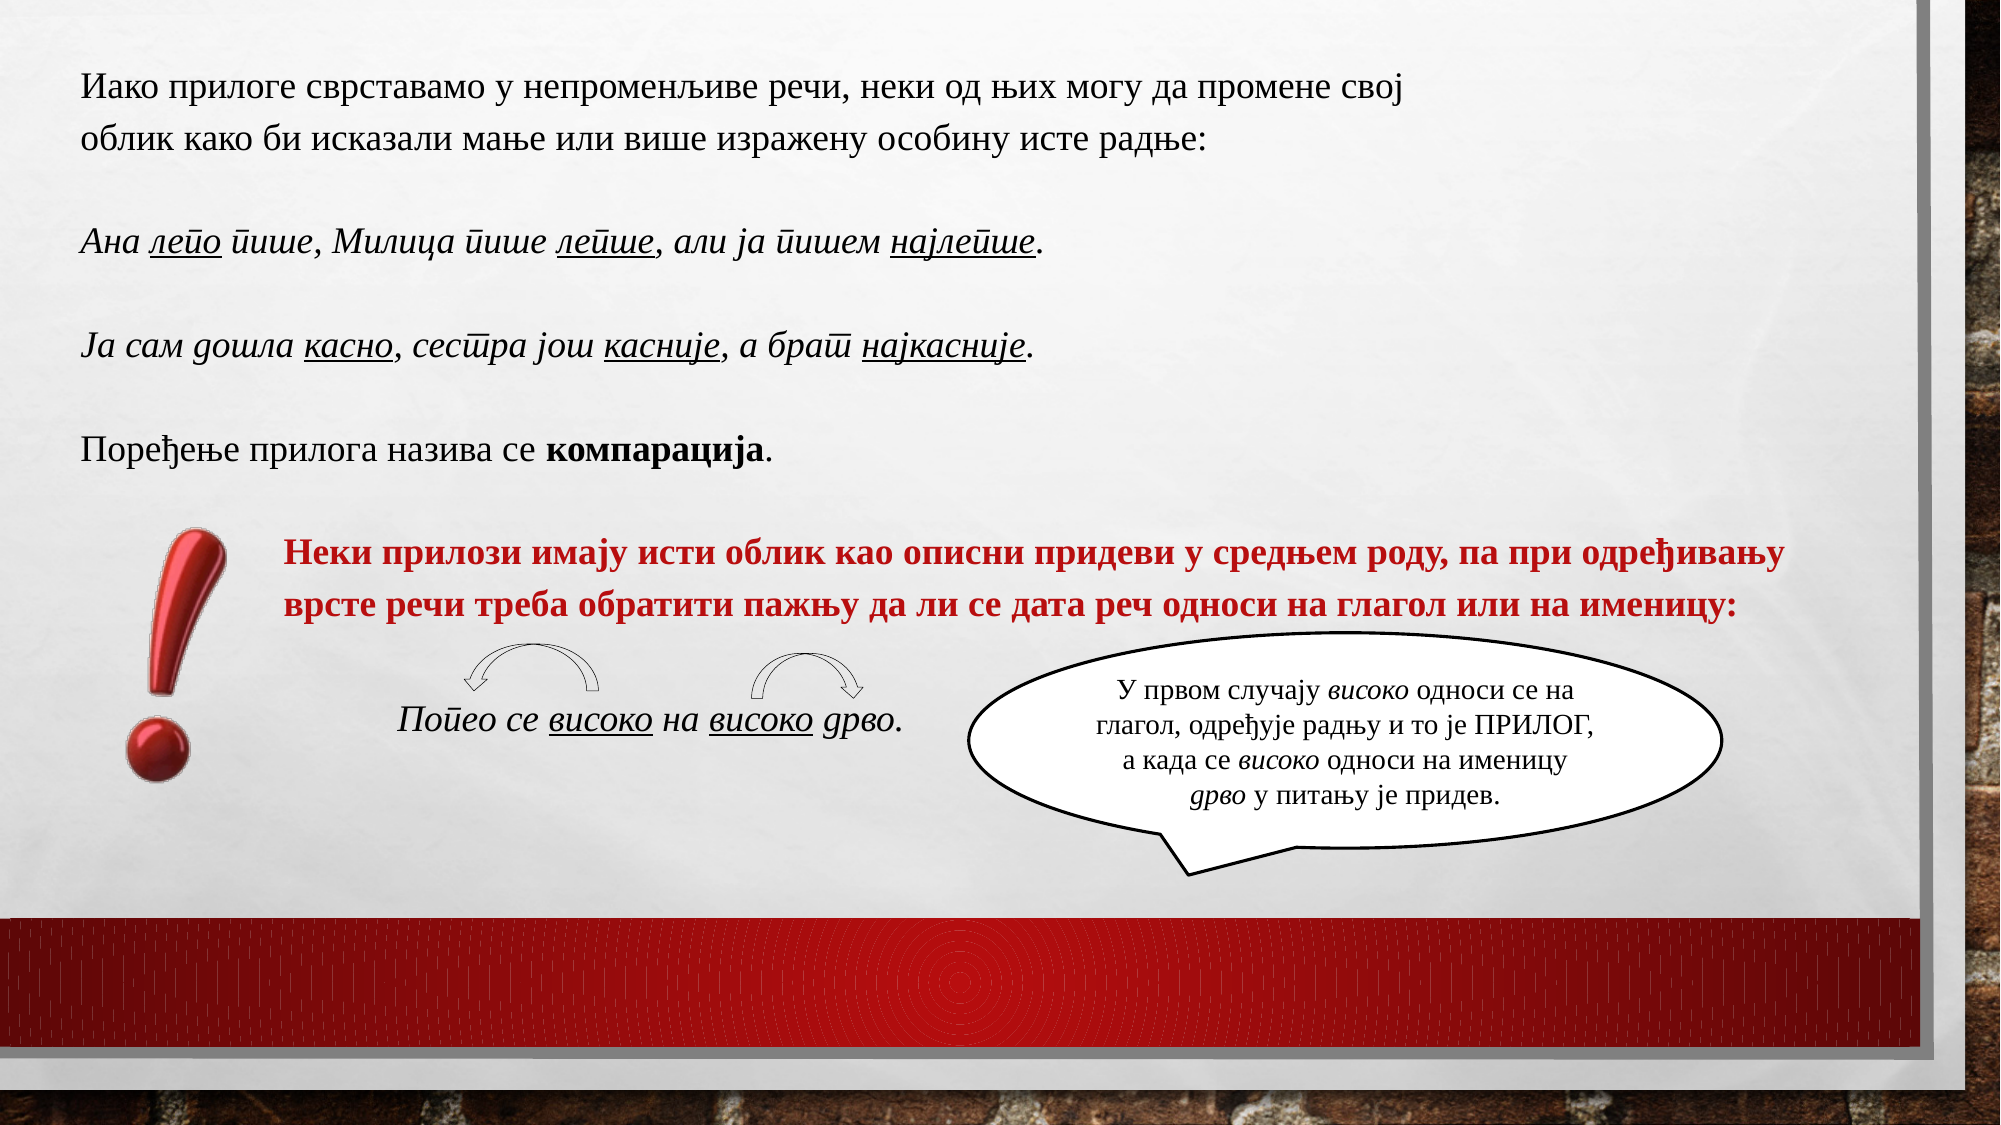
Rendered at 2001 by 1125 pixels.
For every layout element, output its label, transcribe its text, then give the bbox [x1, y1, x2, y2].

picture [65, 501, 293, 814]
text_box [464, 643, 599, 691]
text_box Иако прилоге сврставамо у непроменљиве речи, неки од њих могу да промене свој облик како би исказали мање или више изражену особину исте радње: Ана лепо пише, Милица пише лепше, али ја пишем најлепше. Ја сам дошла касно, сестра још касније, а брат најкасније. Поређење прилога назива се компарација. [65, 47, 1523, 476]
text_box Неки прилози имају исти облик као описни придеви у средњем роду, па при одређивању врсте речи треба обратити пажњу да ли се дата реч односи на глагол или на именицу: [293, 513, 1879, 632]
text_box [751, 653, 864, 699]
text_box У првом случају високо односи се на глагол, одређује радњу и то је ПРИЛОГ, а када се високо односи на именицу дрво у питању је придев. [967, 631, 1724, 877]
text_box Попео се високо на високо дрво. [382, 680, 920, 747]
picture [0, 0, 2000, 1125]
